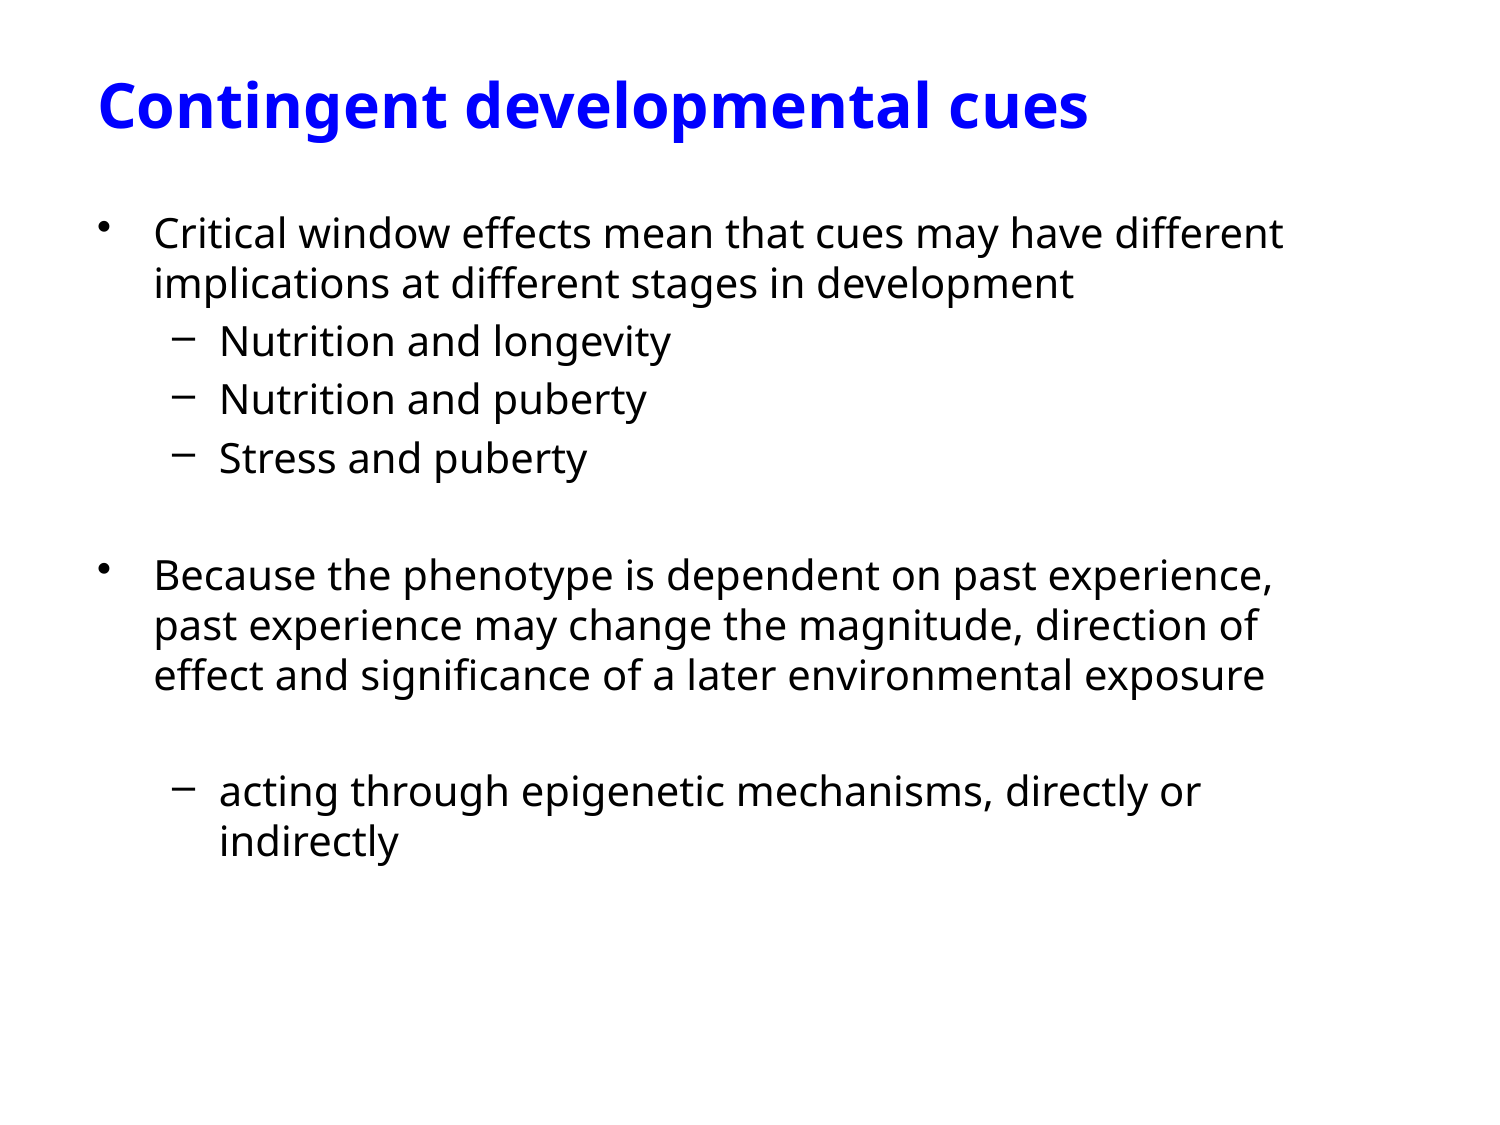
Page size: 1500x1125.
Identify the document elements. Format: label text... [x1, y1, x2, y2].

list Critical window effects mean that cues may have different implications at different stages in development Nutrition and longevity Nutrition and puberty Stress and puberty Because the phenotype is dependent on past experience, past experience may change the magnitude, direction of effect and significance of a later environmental exposure acting through epigenetic mechanisms, directly or indirectly [82, 199, 1357, 900]
title Contingent developmental cues [82, 46, 1357, 160]
